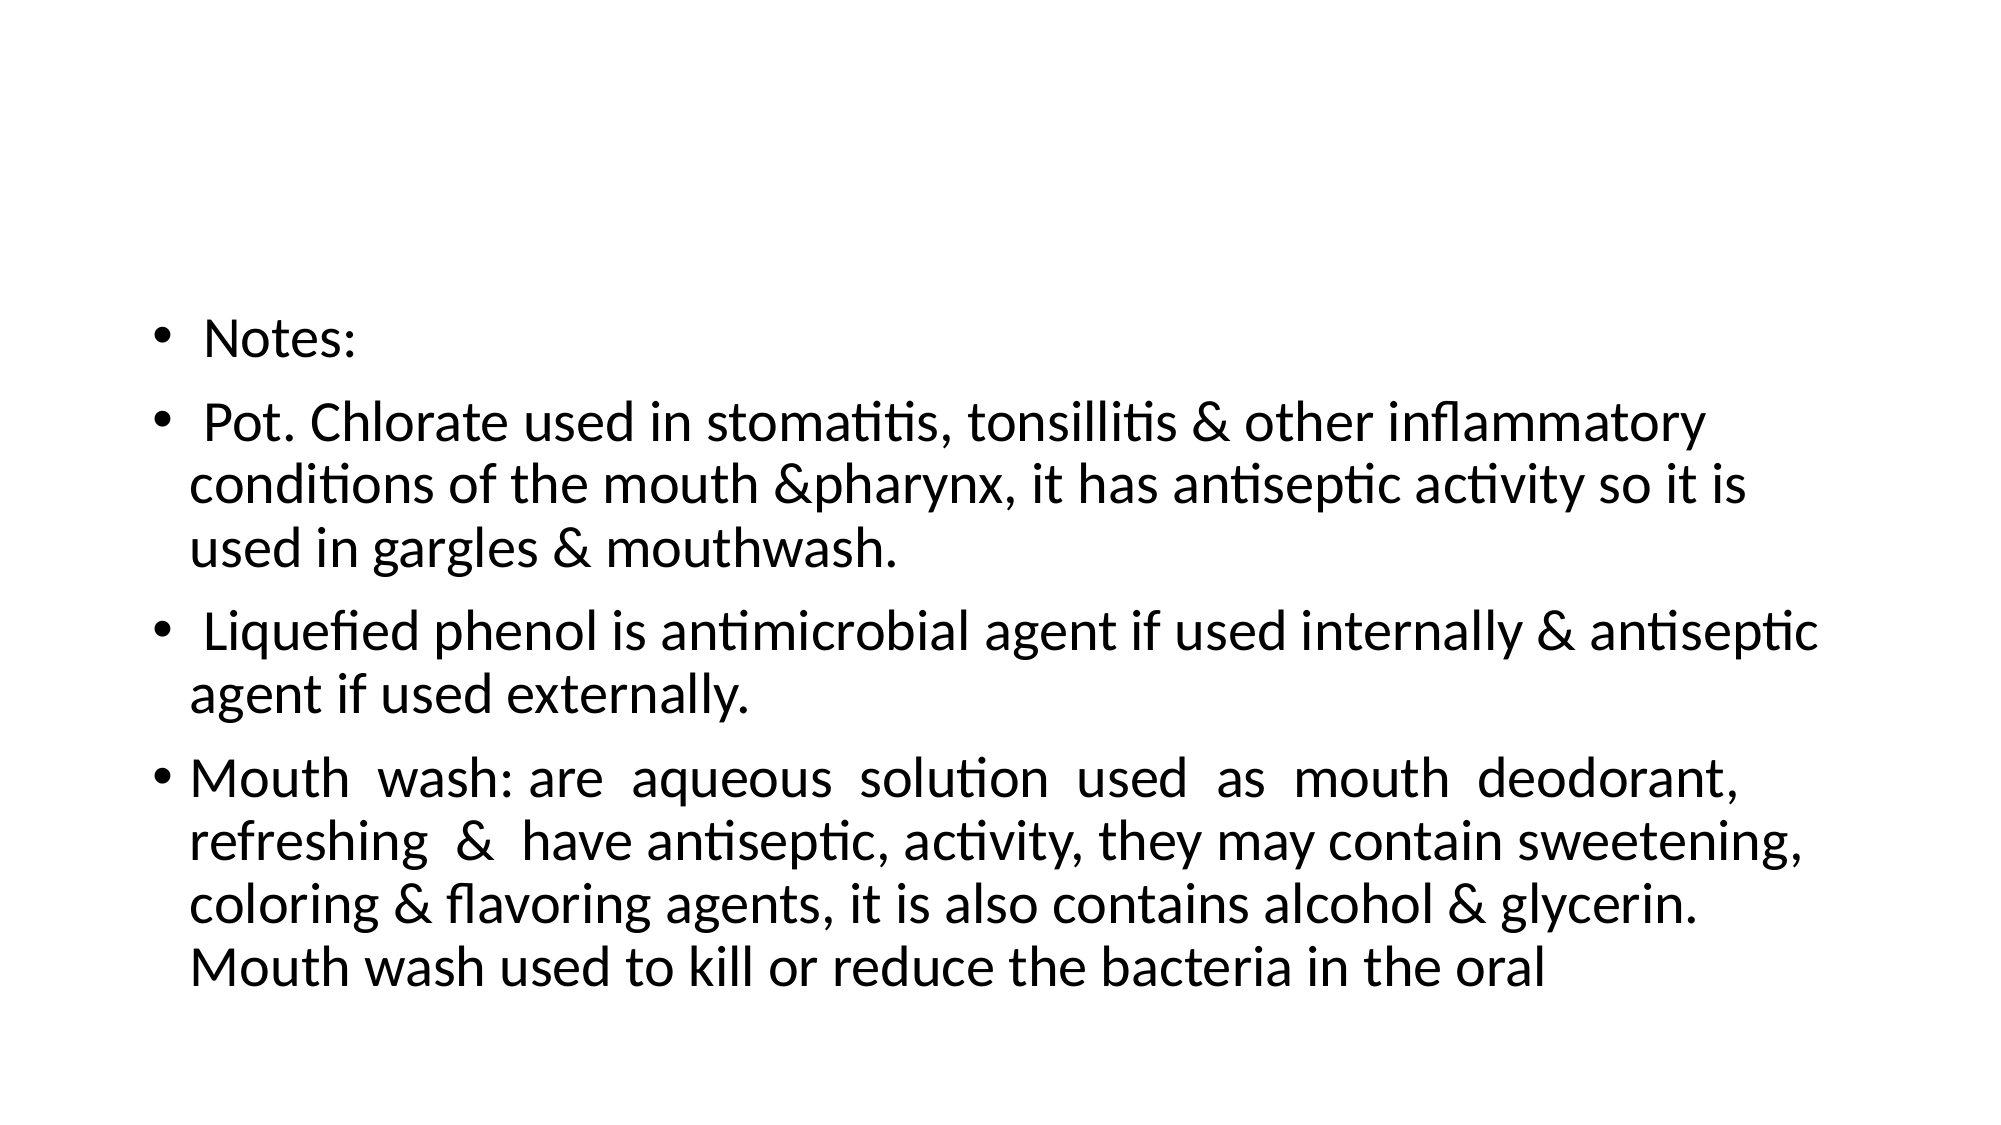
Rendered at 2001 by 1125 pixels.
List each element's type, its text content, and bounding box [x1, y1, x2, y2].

list Notes: Pot. Chlorate used in stomatitis, tonsillitis & other inflammatory conditions of the mouth &pharynx, it has antiseptic activity so it is used in gargles & mouthwash. Liquefied phenol is antimicrobial agent if used internally & antiseptic agent if used externally. Mouth wash: are aqueous solution used as mouth deodorant, refreshing & have antiseptic, activity, they may contain sweetening, coloring & flavoring agents, it is also contains alcohol & glycerin. Mouth wash used to kill or reduce the bacteria in the oral [137, 299, 1863, 1014]
